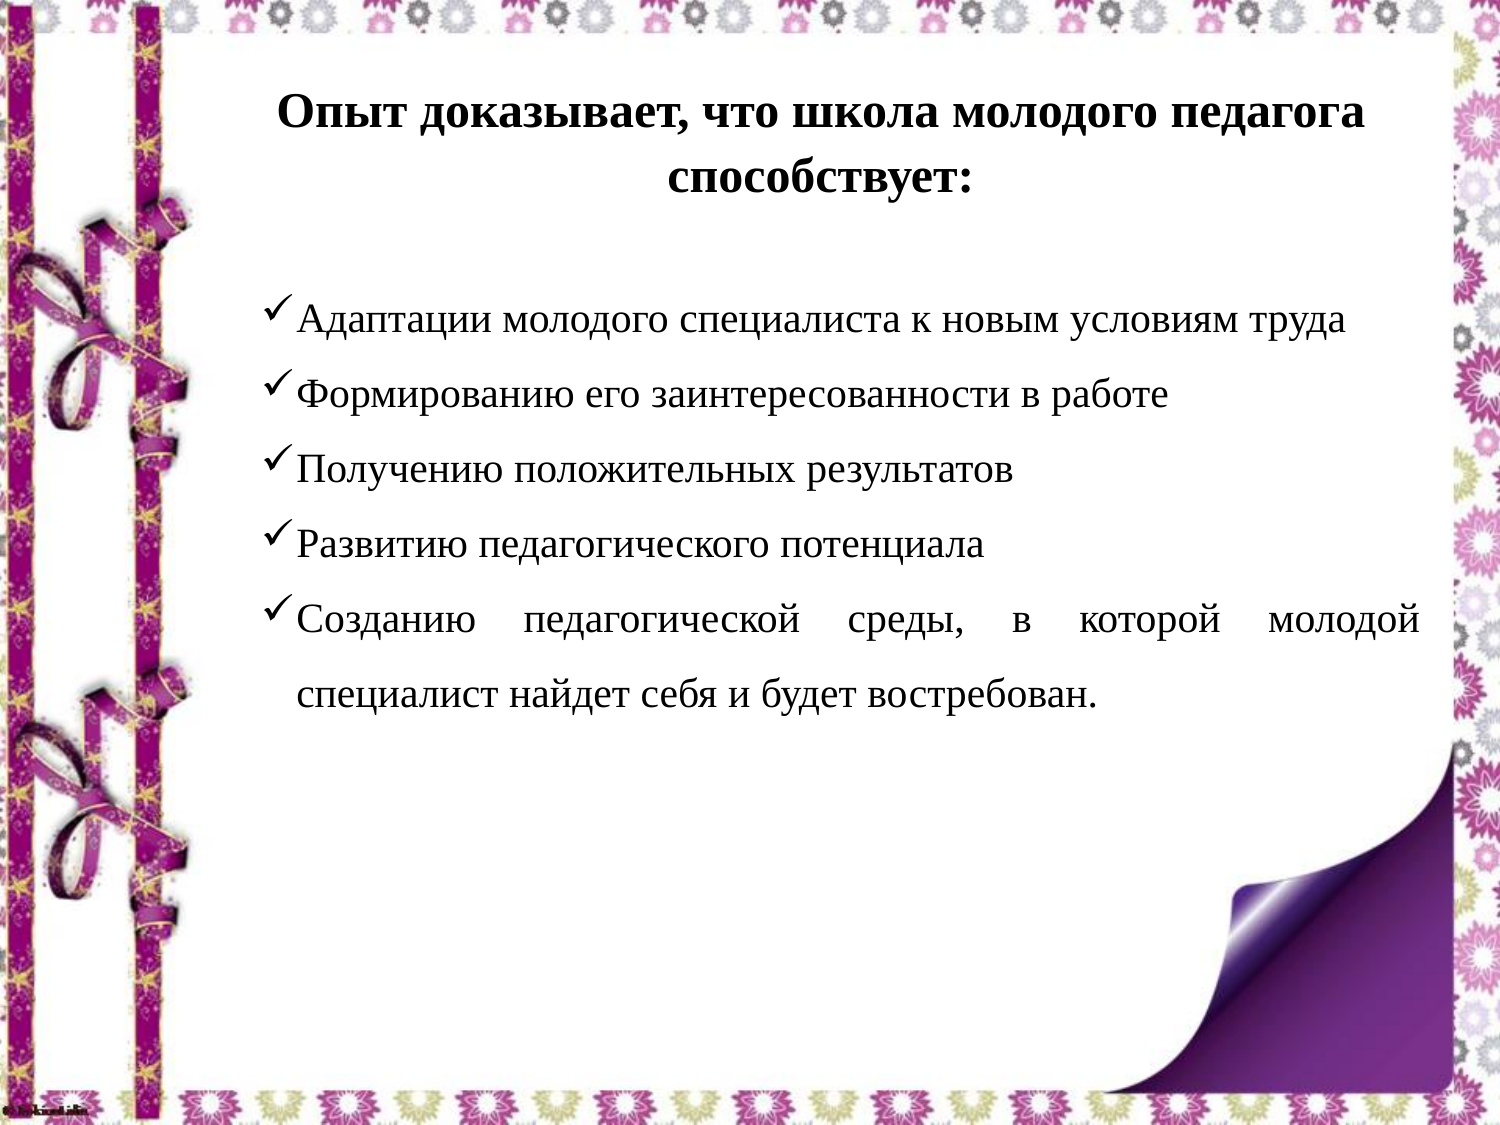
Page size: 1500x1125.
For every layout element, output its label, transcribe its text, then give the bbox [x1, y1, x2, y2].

text_box Опыт доказывает, что школа молодого педагога способствует: Адаптации молодого специалиста к новым условиям труда Формированию его заинтересованности в работе Получению положительных результатов Развитию педагогического потенциала Созданию педагогической среды, в которой молодой специалист найдет себя и будет востребован. [206, 66, 1435, 759]
picture [0, 0, 1500, 1125]
